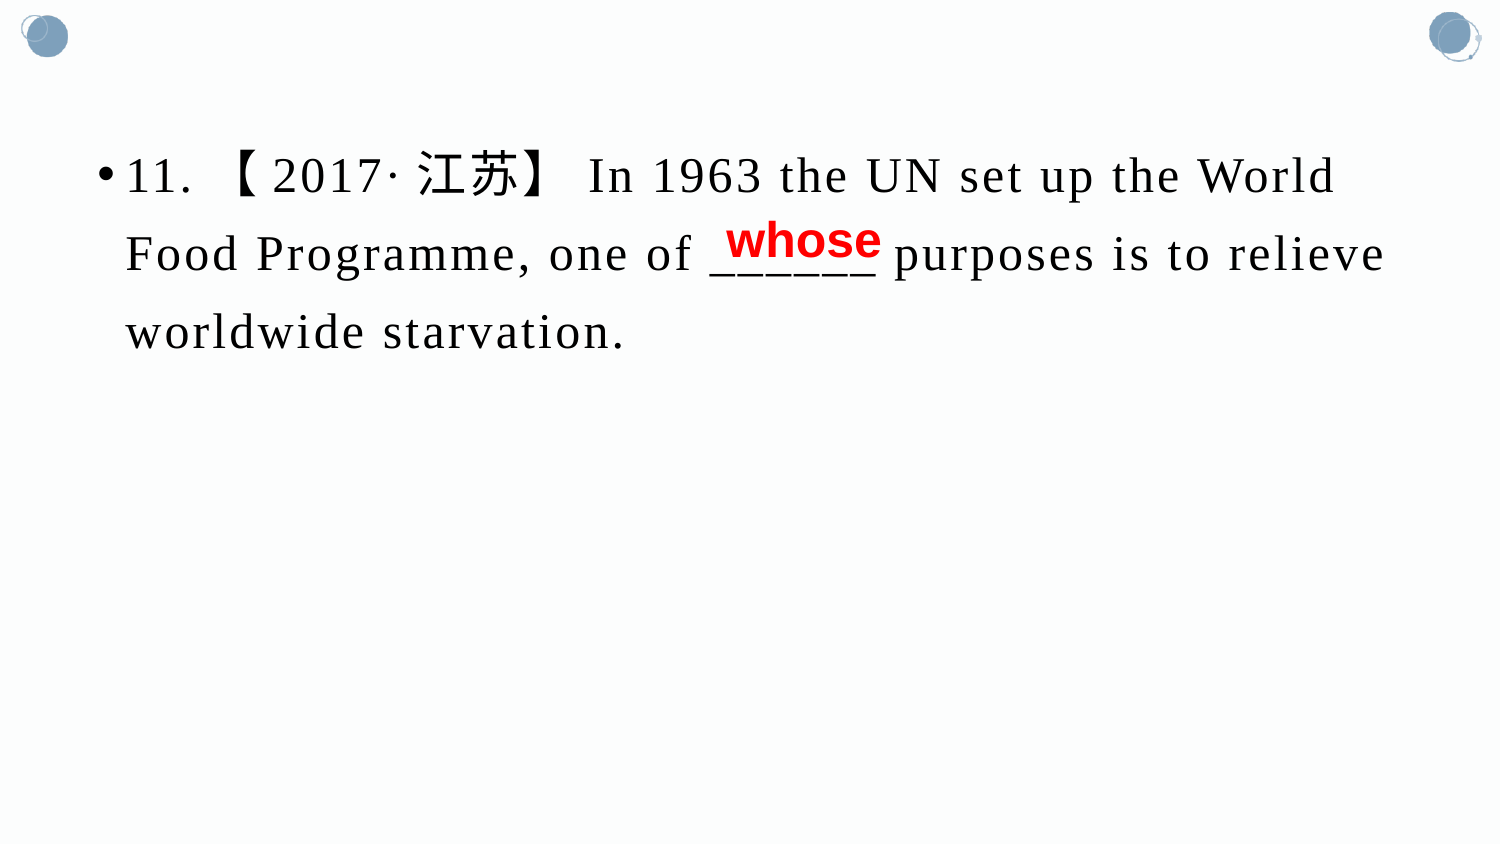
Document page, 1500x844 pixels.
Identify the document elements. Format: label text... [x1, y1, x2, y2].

text_box whose [666, 200, 942, 276]
list 11.【2017·江苏】In 1963 the UN set up the World Food Programme, one of ______ purposes is to relieve worldwide starvation. [82, 117, 1418, 781]
picture [1411, 0, 1500, 73]
picture [0, 0, 89, 73]
